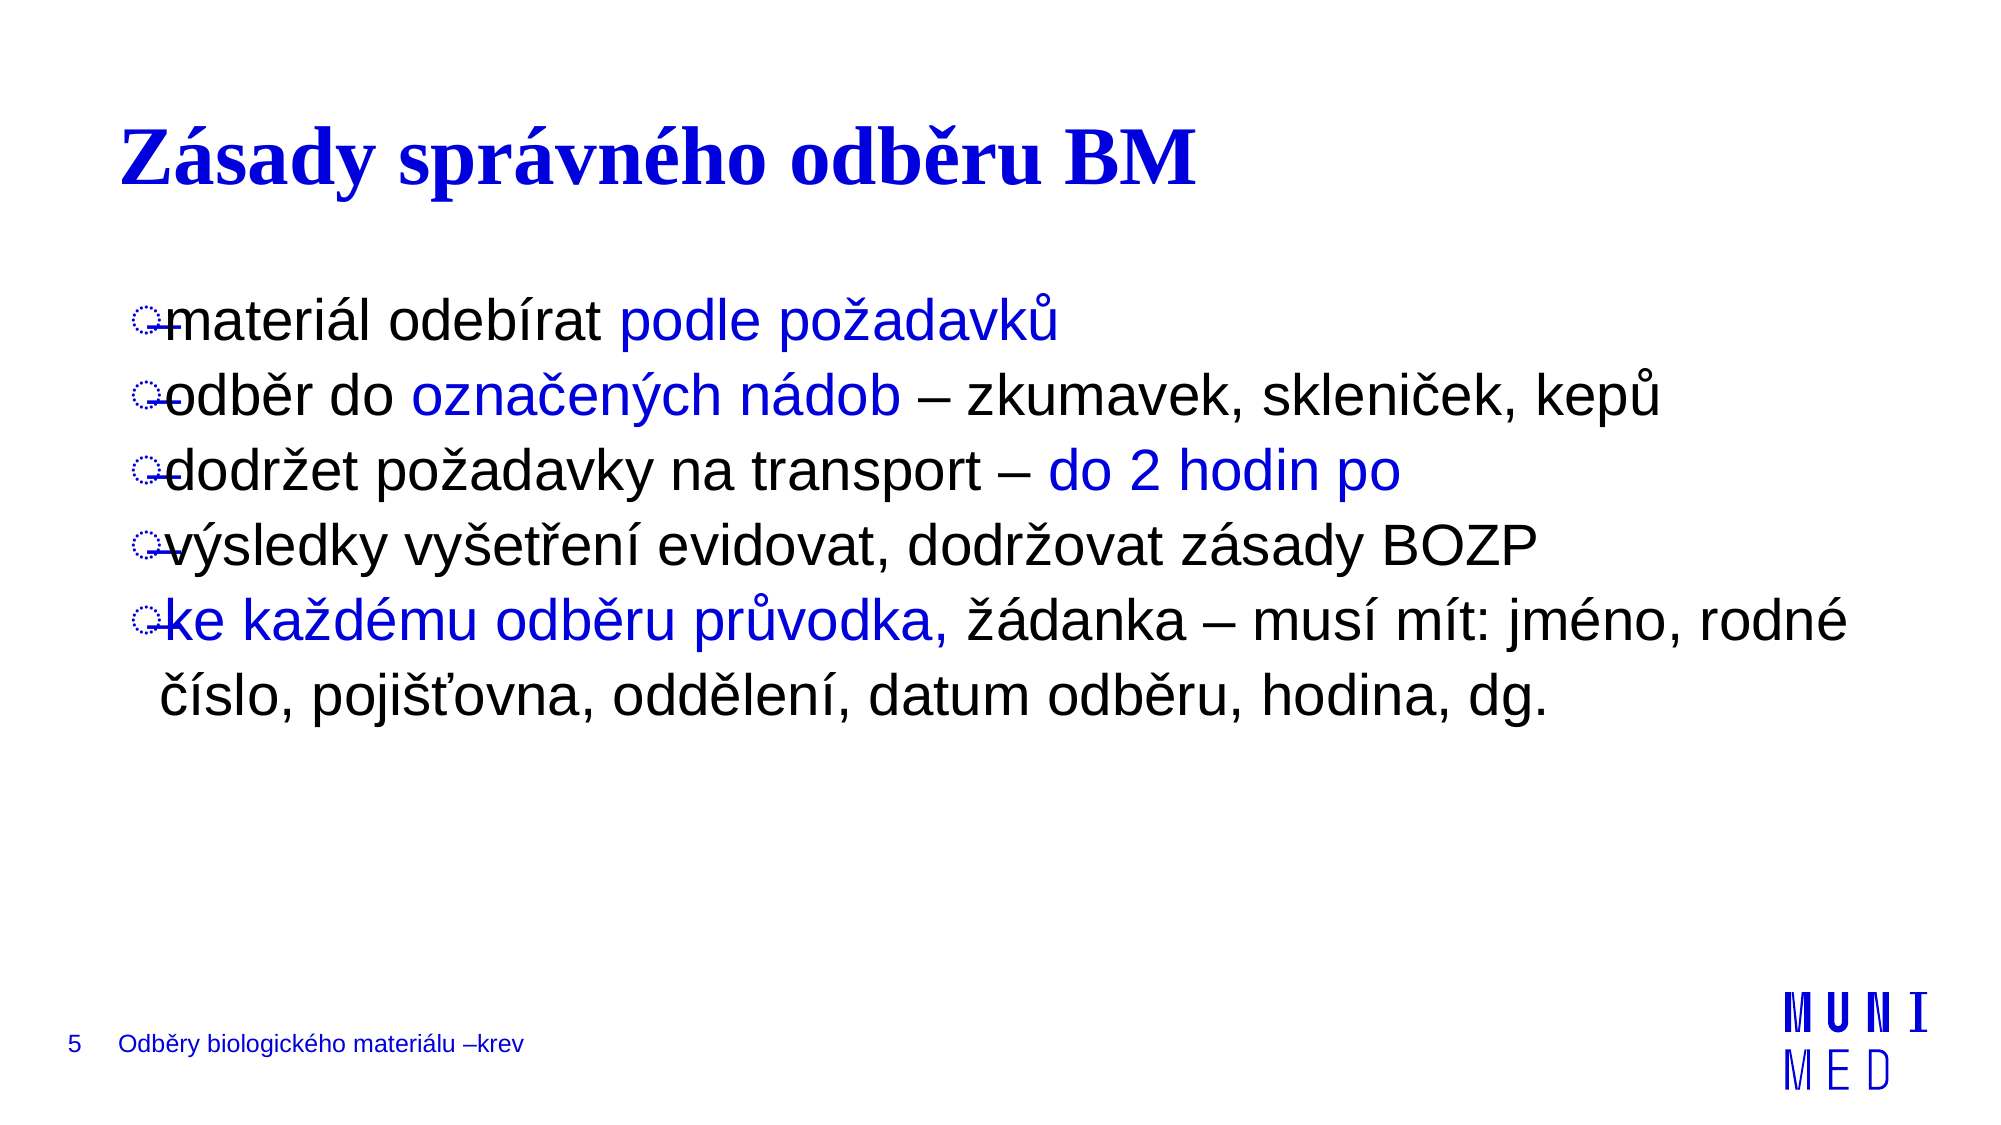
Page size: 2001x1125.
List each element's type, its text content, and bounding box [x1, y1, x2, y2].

title Zásady správného odběru BM [118, 118, 1883, 193]
slide_number 5 [67, 1021, 110, 1063]
list materiál odebírat podle požadavků odběr do označených nádob – zkumavek, skleniček, kepů dodržet požadavky na transport – do 2 hodin po výsledky vyšetření evidovat, dodržovat zásady BOZP ke každému odběru průvodka, žádanka – musí mít: jméno, rodné číslo, pojišťovna, oddělení, datum odběru, hodina, dg. [118, 277, 1883, 957]
footer Odběry biologického materiálu –krev [118, 1021, 1418, 1063]
